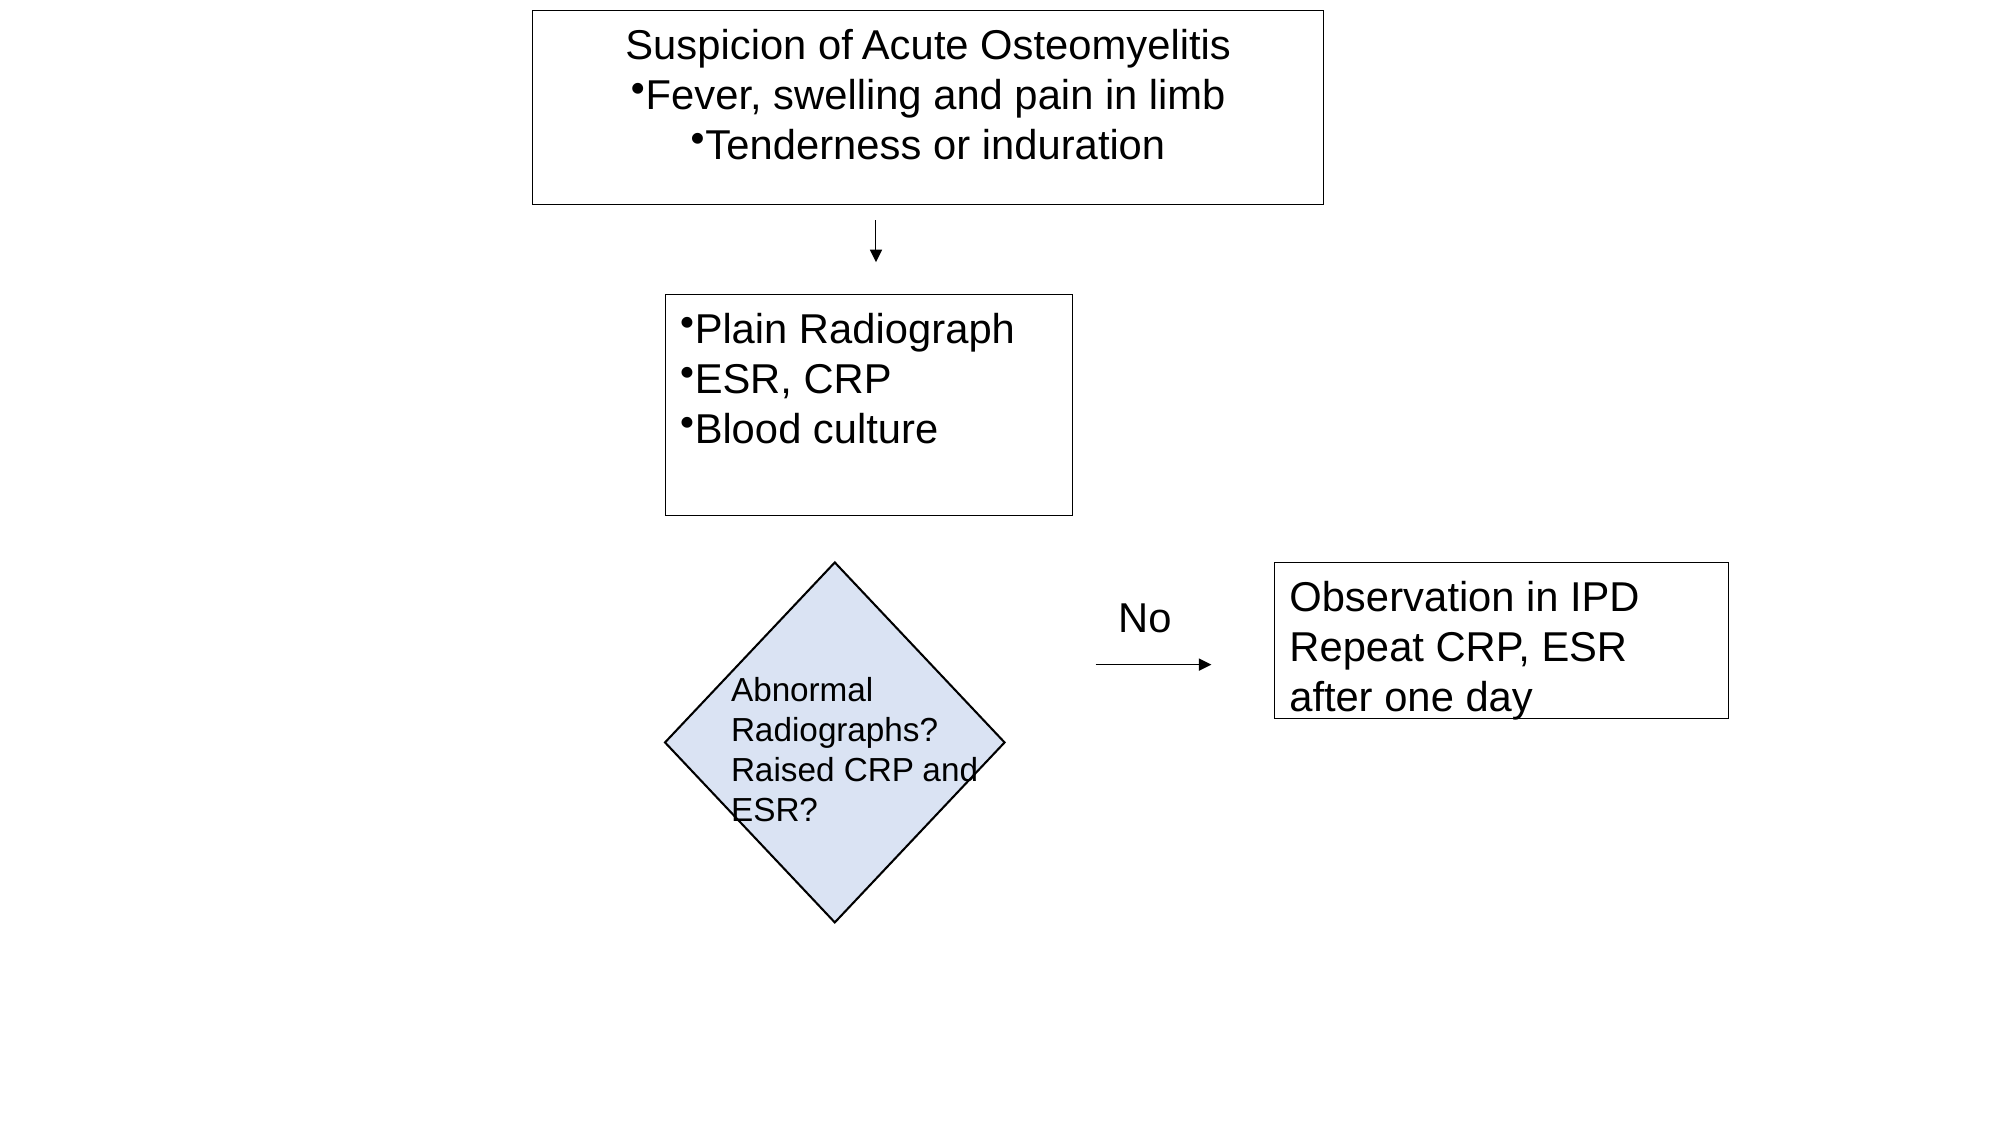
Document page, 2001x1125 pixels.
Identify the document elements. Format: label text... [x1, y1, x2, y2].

text_box Plain Radiograph ESR, CRP Blood culture [665, 294, 1073, 516]
text_box Observation in IPD Repeat CRP, ESR after one day [1274, 562, 1729, 719]
text_box [663, 687, 715, 797]
text_box Abnormal Radiographs? Raised CRP and ESR? [715, 660, 1015, 942]
text_box Suspicion of Acute Osteomyelitis Fever, swelling and pain in limb Tenderness or induration [532, 76, 1324, 205]
text_box [741, 560, 929, 660]
text_box No [1103, 583, 1235, 630]
text_box [0, 0, 2000, 74]
